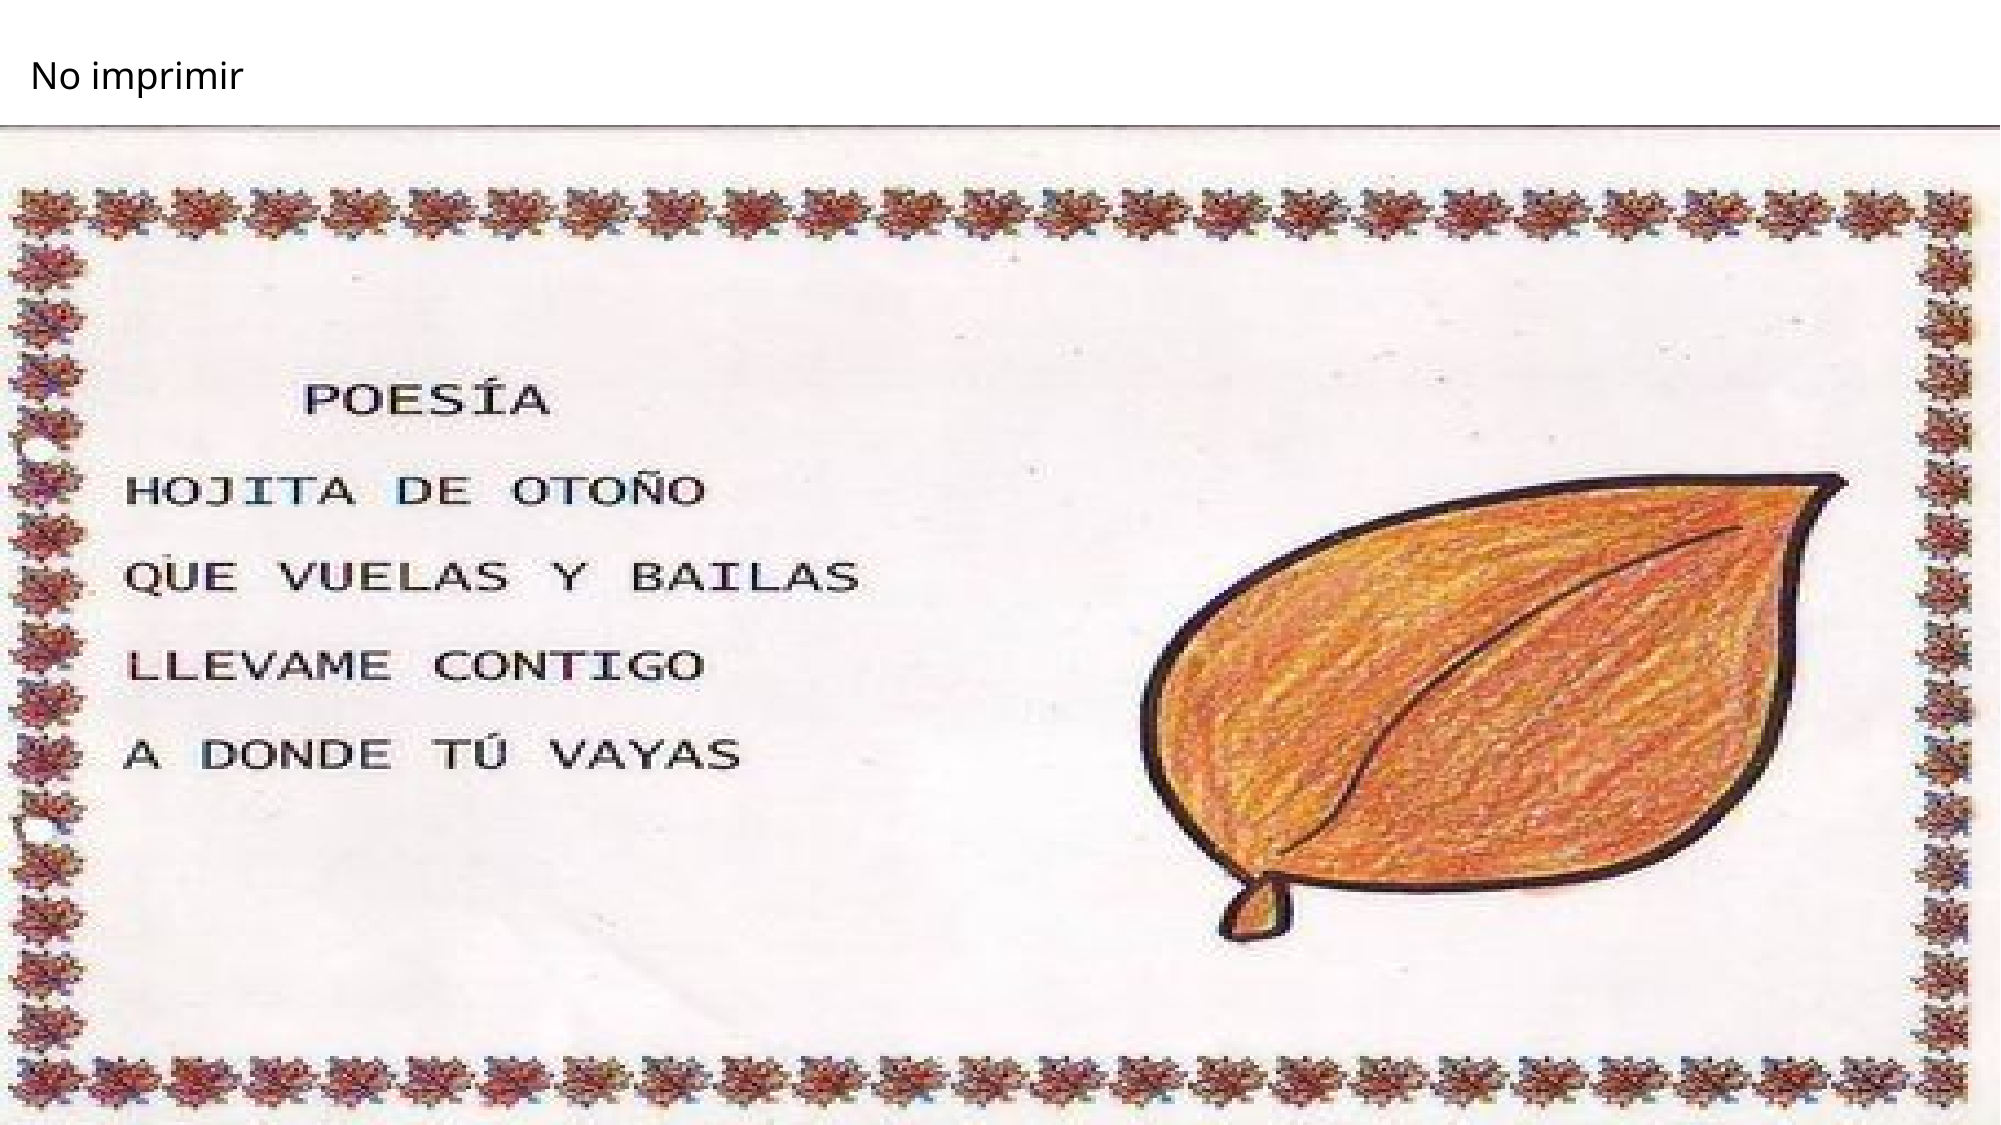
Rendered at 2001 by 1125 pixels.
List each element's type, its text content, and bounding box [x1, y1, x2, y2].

text_box No imprimir [15, 41, 1016, 105]
picture [0, 125, 2000, 1125]
